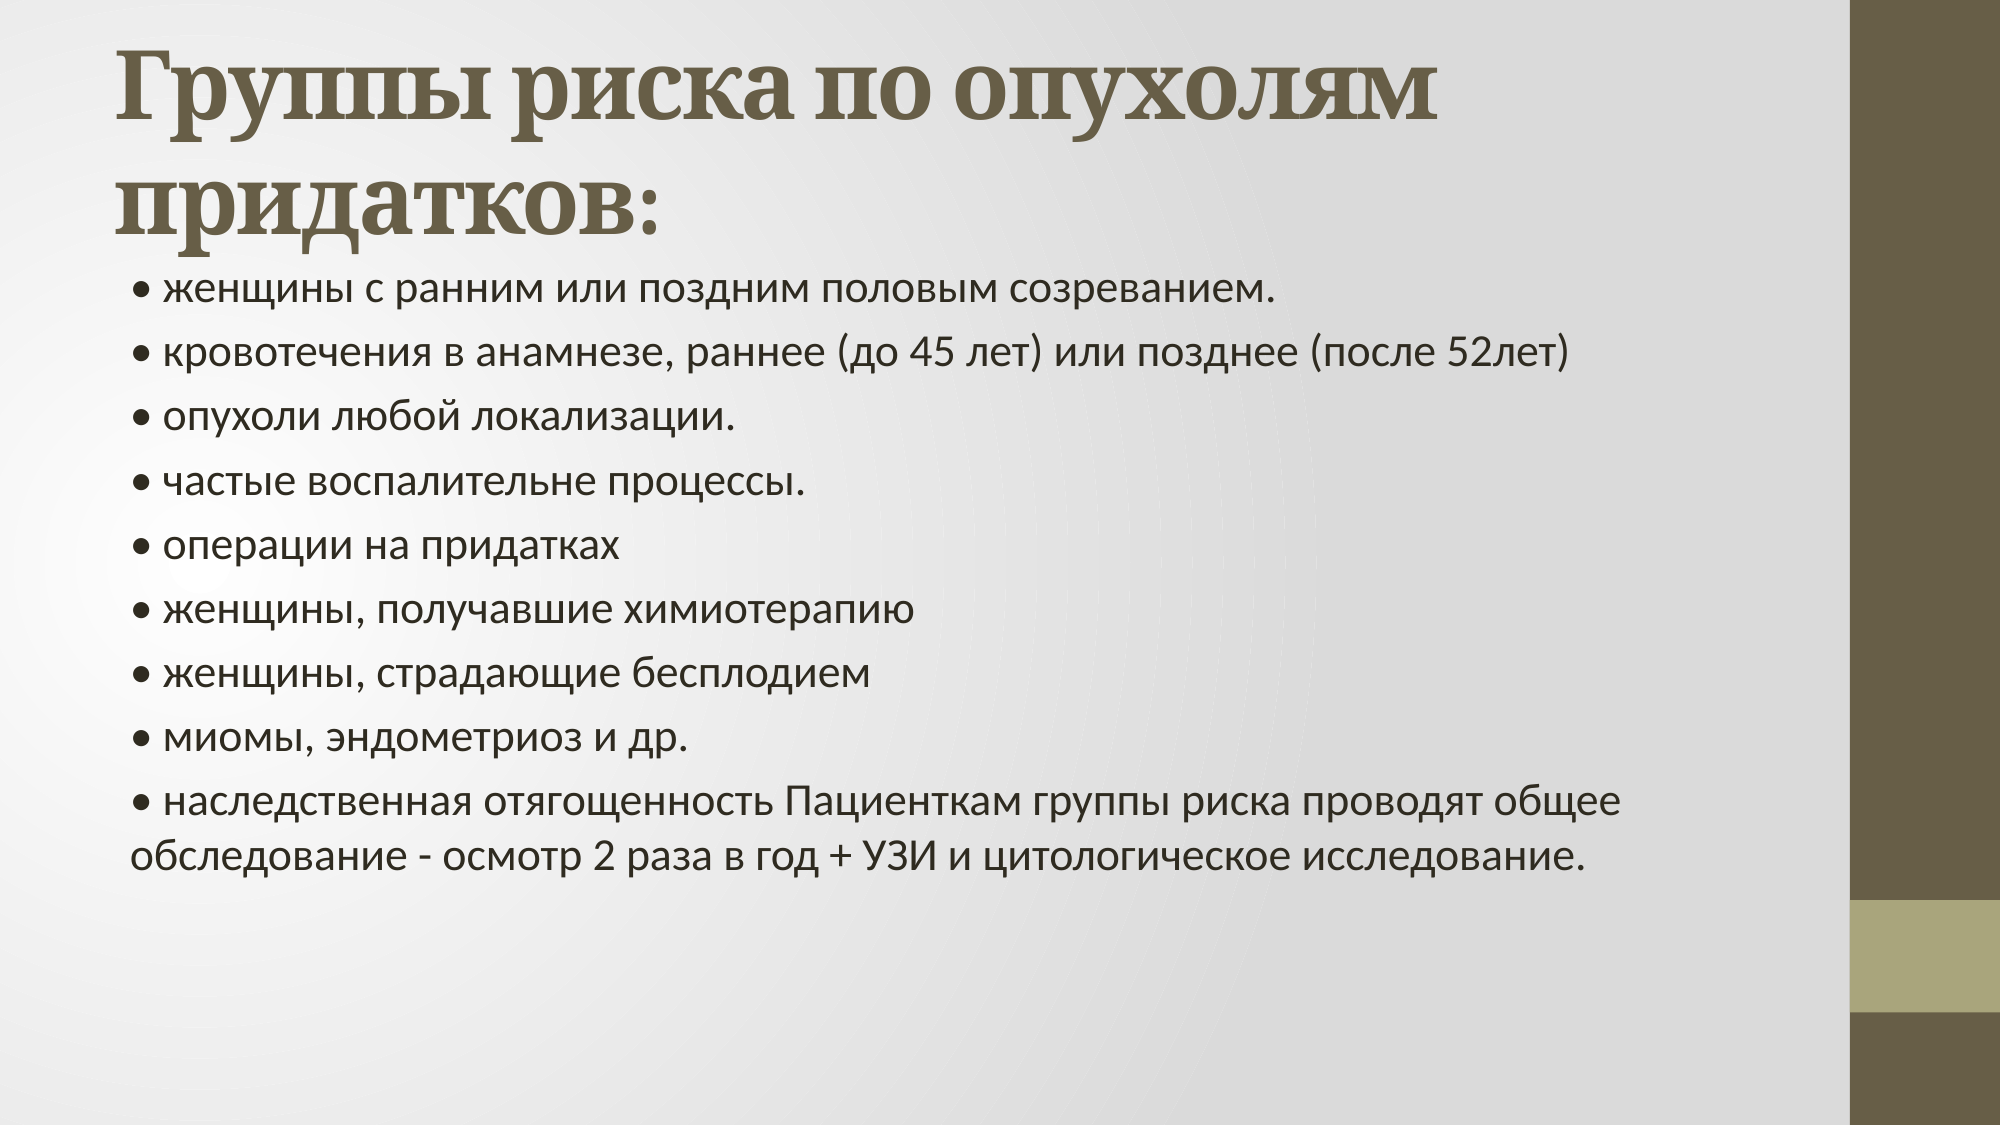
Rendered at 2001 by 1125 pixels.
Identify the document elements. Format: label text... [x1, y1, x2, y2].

title Группы риска по опухолям придатков: [99, 45, 1767, 233]
list • женщины с ранним или поздним половым созреванием. • кровотечения в анамнезе, раннее (до 45 лет) или позднее (после 52лет) • опухоли любой локализации. • частые воспалительне процессы. • операции на придатках • женщины, получавшие химиотерапию • женщины, страдающие бесплодием • миомы, эндометриоз и др. • наследственная отягощенность Пациенткам группы риска проводят общее обследование - осмотр 2 раза в год + УЗИ и цитологическое исследование. [114, 249, 1840, 1085]
